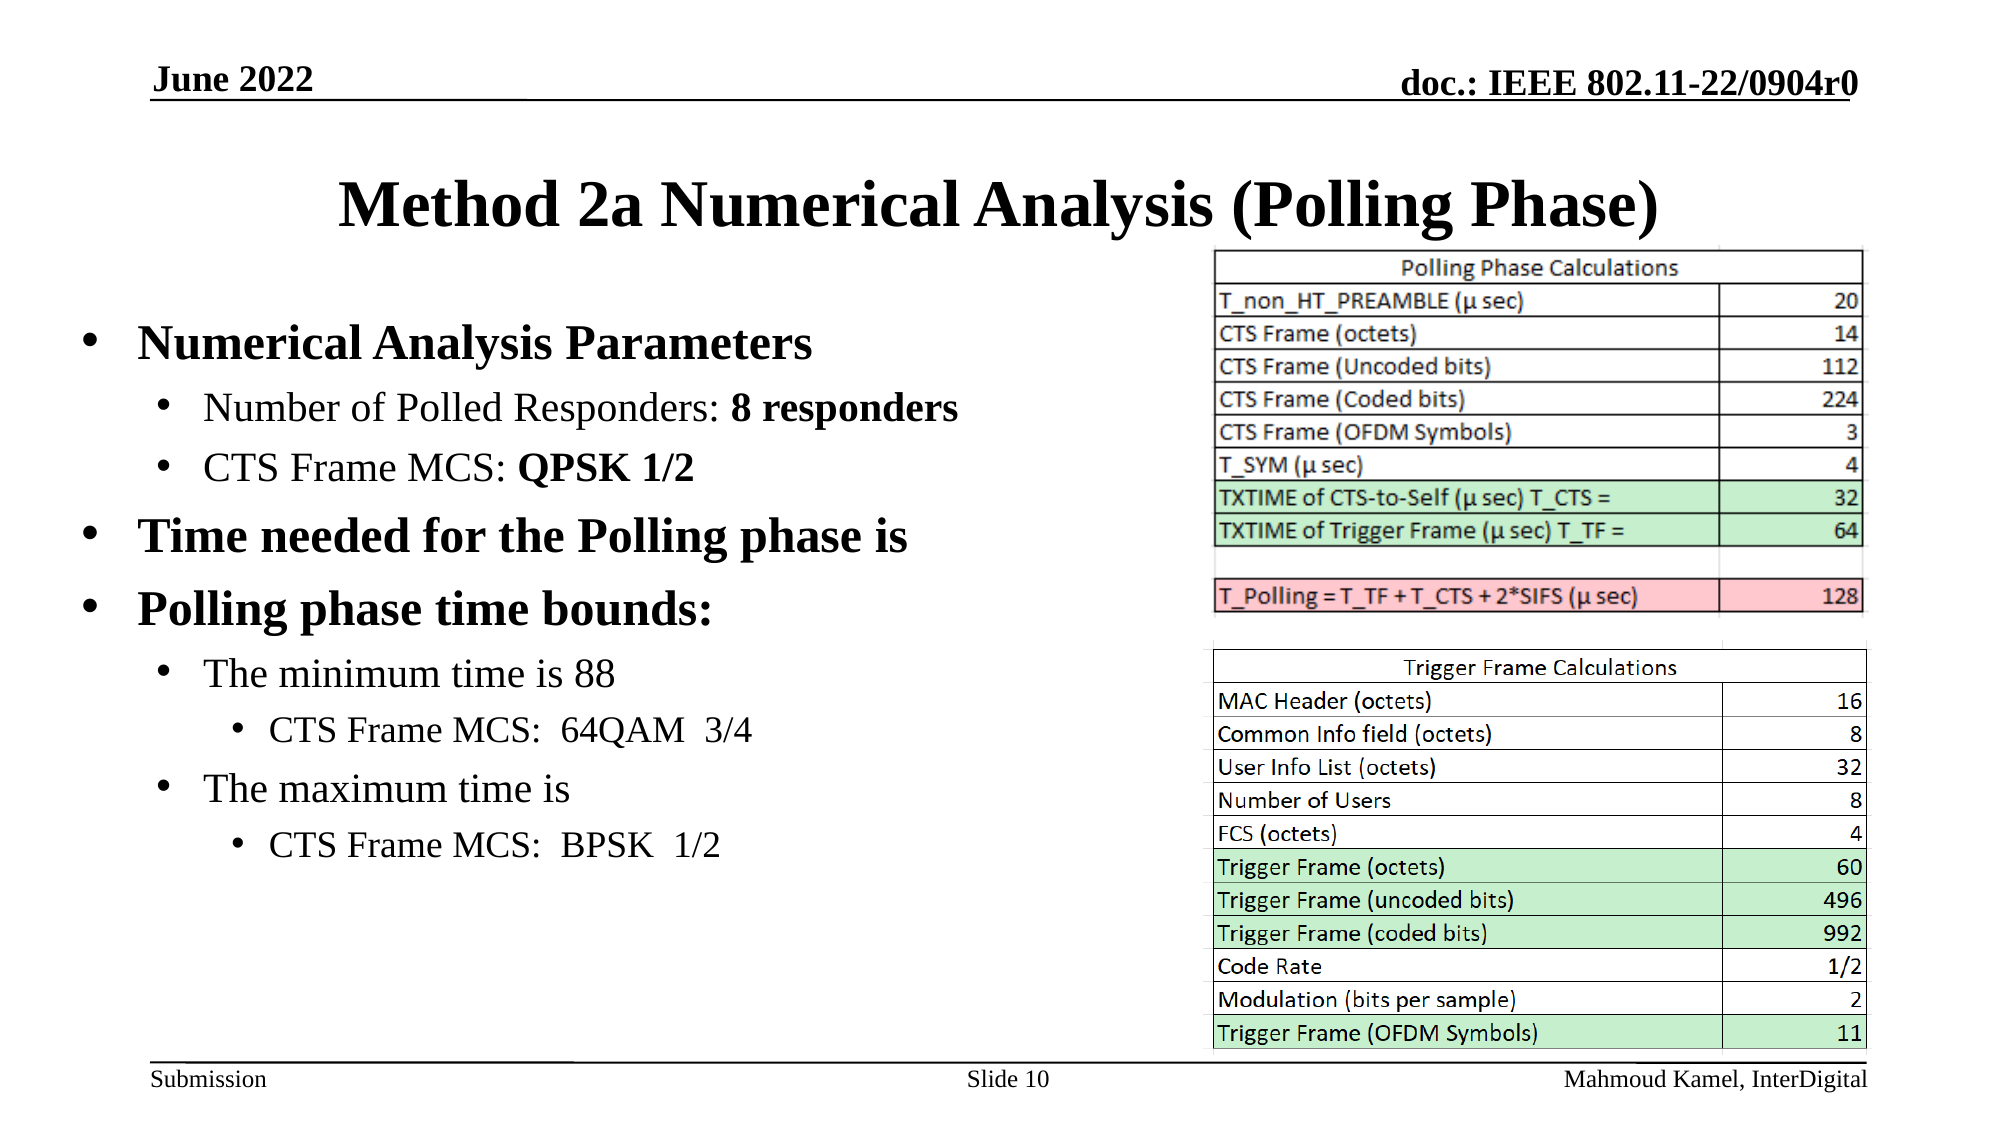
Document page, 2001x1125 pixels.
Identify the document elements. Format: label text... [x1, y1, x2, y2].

slide_number Slide 10 [950, 1061, 1067, 1123]
picture [1211, 244, 1869, 618]
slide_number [152, 54, 563, 100]
picture [1202, 639, 1873, 1056]
footer Mahmoud Kamel, InterDigital [1171, 1061, 1869, 1093]
title Method 2a Numerical Analysis (Polling Phase) [149, 112, 1850, 288]
